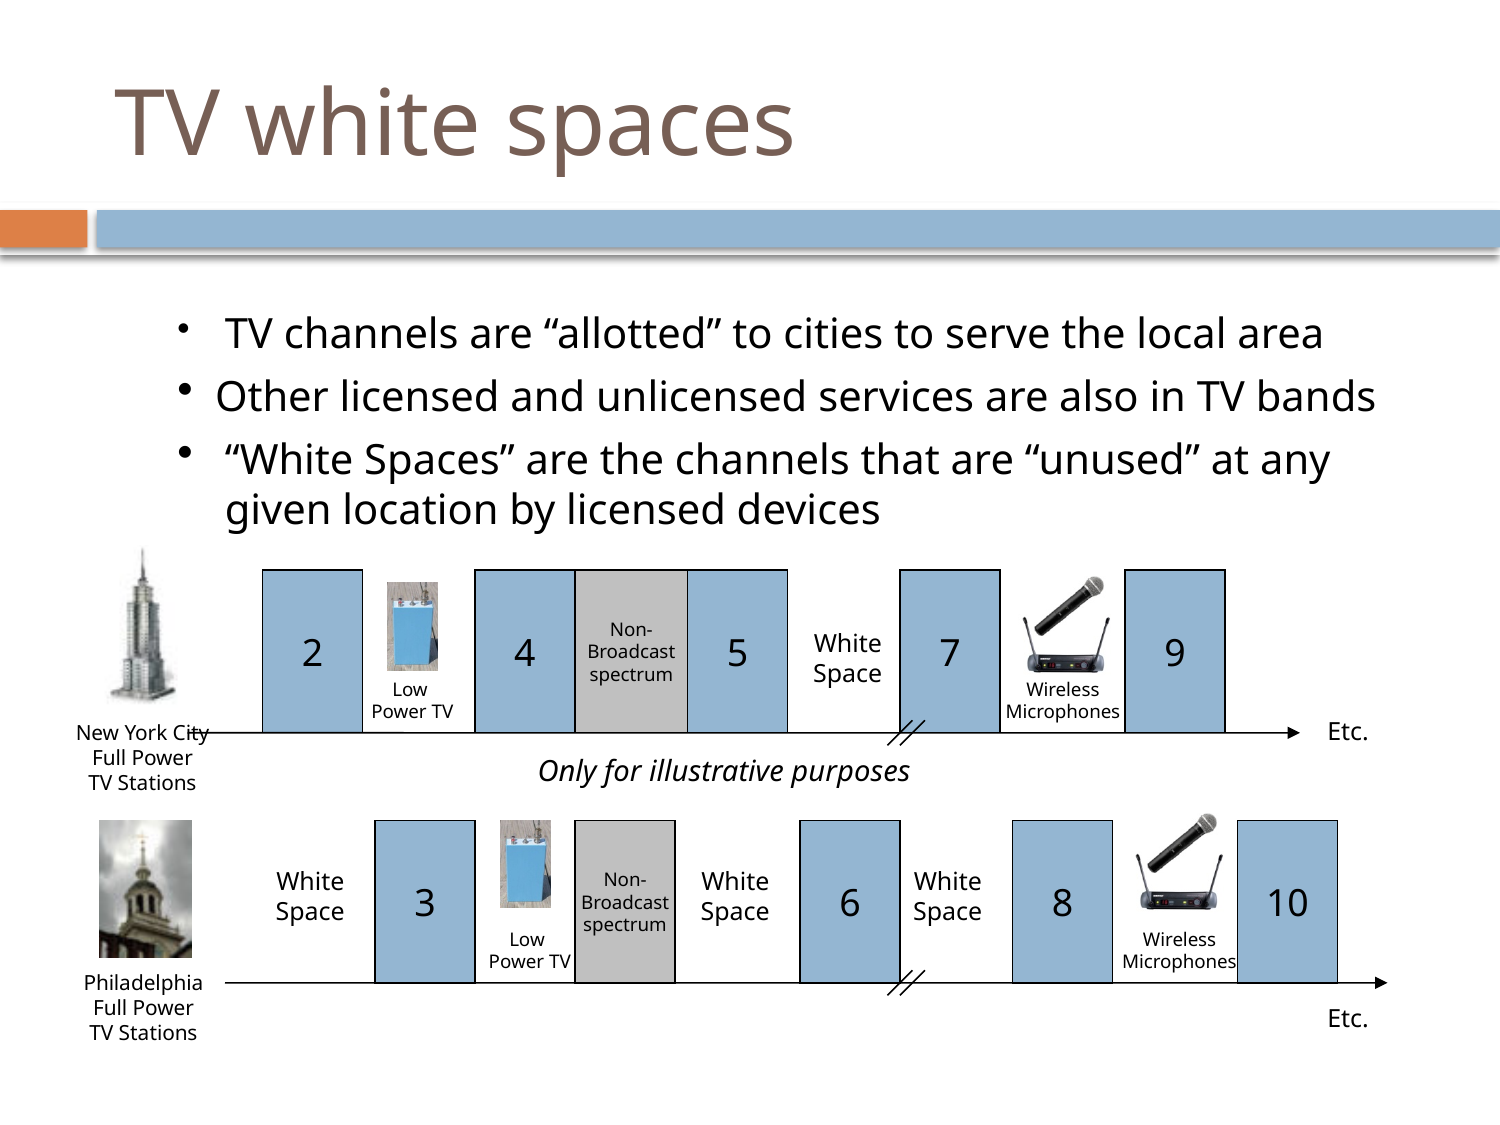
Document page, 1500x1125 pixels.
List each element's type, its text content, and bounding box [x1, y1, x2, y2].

picture [99, 819, 192, 959]
text_box White Space [898, 857, 998, 933]
text_box 9 [1125, 570, 1225, 732]
text_box TV channels are “allotted” to cities to serve the local area Other licensed and unlicensed services are also in TV bands “White Spaces” are the channels that are “unused” at any given location by licensed devices [162, 299, 1465, 540]
text_box 8 [1012, 820, 1113, 982]
text_box Low Power TV [473, 920, 586, 980]
text_box 7 [900, 570, 1000, 732]
text_box 2 [262, 570, 363, 732]
picture [499, 819, 551, 909]
picture [62, 544, 226, 709]
text_box New York City Full Power TV Stations [61, 717, 224, 802]
title TV white spaces [99, 37, 1438, 200]
text_box 5 [688, 570, 788, 732]
text_box 3 [375, 820, 475, 982]
text_box [914, 726, 1300, 740]
text_box Philadelphia Full Power TV Stations [68, 962, 219, 1052]
text_box [914, 976, 1388, 990]
text_box Non- Broadcast spectrum [575, 570, 688, 733]
text_box Non- Broadcast spectrum [575, 820, 675, 983]
text_box 4 [474, 570, 575, 732]
picture [1012, 569, 1120, 677]
text_box Only for illustrative purposes [522, 745, 926, 795]
text_box Etc. [1312, 995, 1385, 1040]
text_box White Space [798, 620, 898, 695]
text_box Wireless Microphones [1107, 920, 1252, 980]
text_box White Space [685, 857, 785, 933]
picture [1124, 807, 1232, 915]
text_box Etc. [1312, 707, 1385, 753]
text_box 10 [1237, 820, 1338, 982]
text_box Wireless Microphones [990, 670, 1135, 730]
picture [387, 582, 439, 671]
text_box Low Power TV [350, 670, 475, 730]
text_box 6 [800, 820, 900, 982]
text_box White Space [260, 857, 360, 933]
